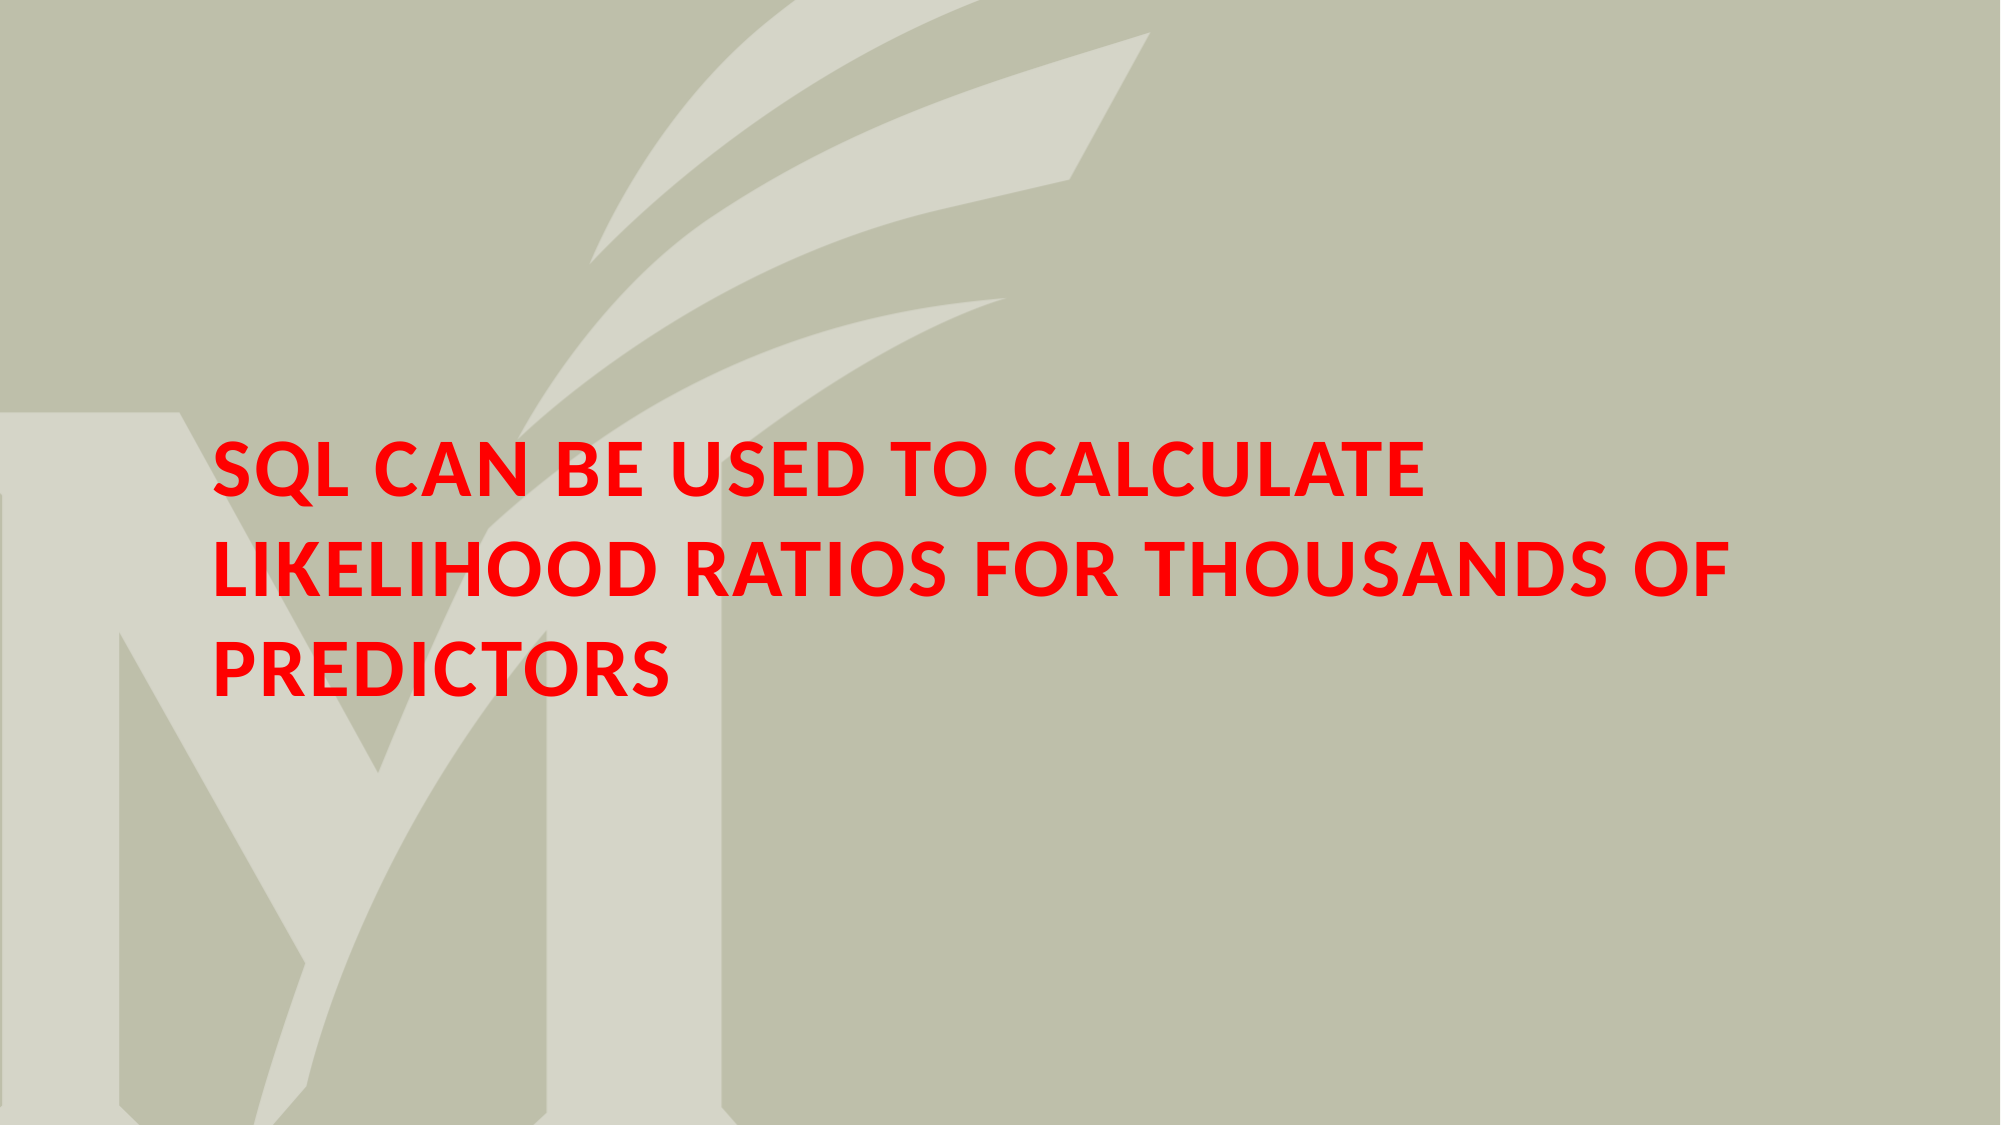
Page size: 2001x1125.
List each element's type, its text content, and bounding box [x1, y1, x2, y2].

title SQL can be used to calculate likelihood ratios for thousands of predictors [197, 325, 1823, 801]
picture [0, 0, 2001, 1125]
